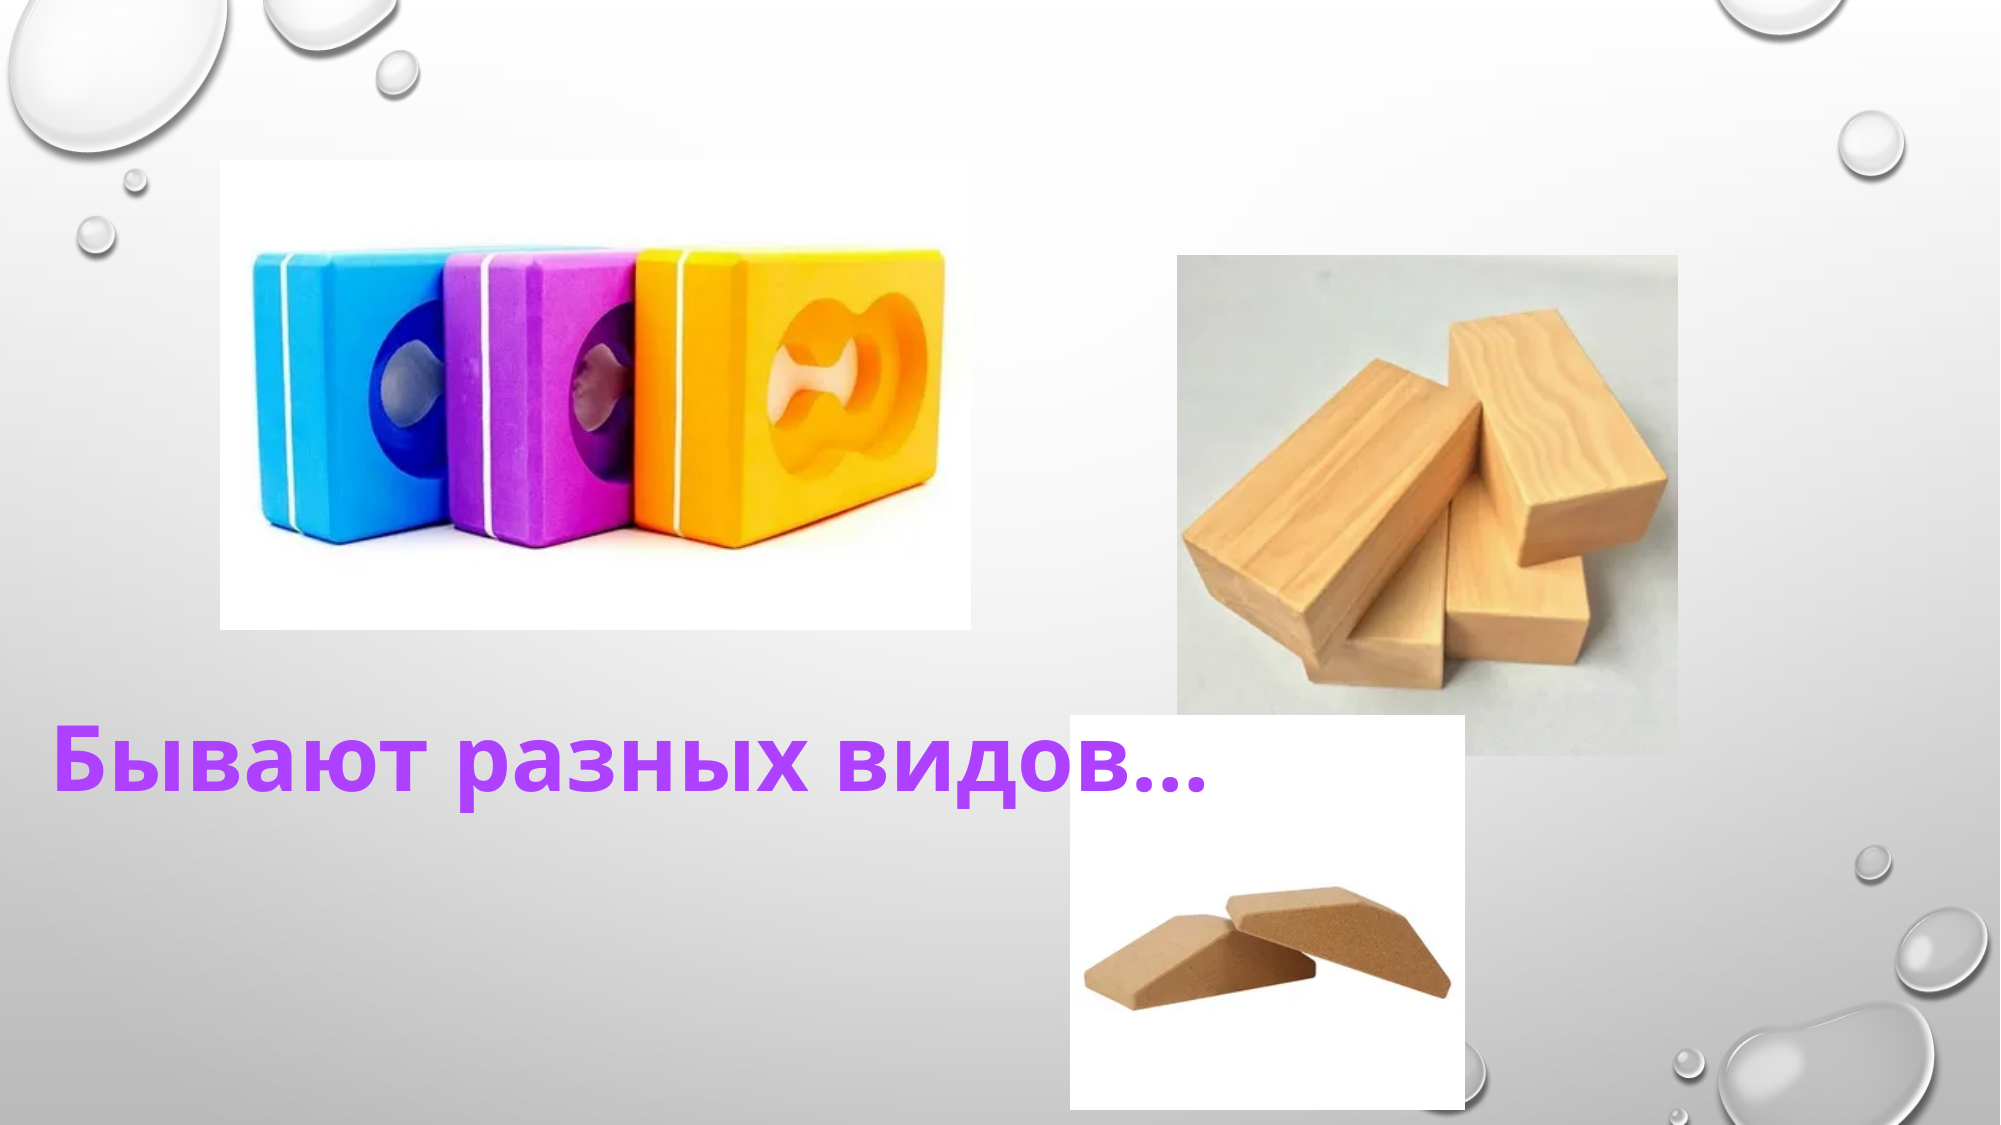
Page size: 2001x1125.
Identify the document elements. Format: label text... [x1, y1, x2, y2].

picture [0, 0, 2000, 1125]
text_box Бывают разных видов… [34, 692, 1171, 818]
